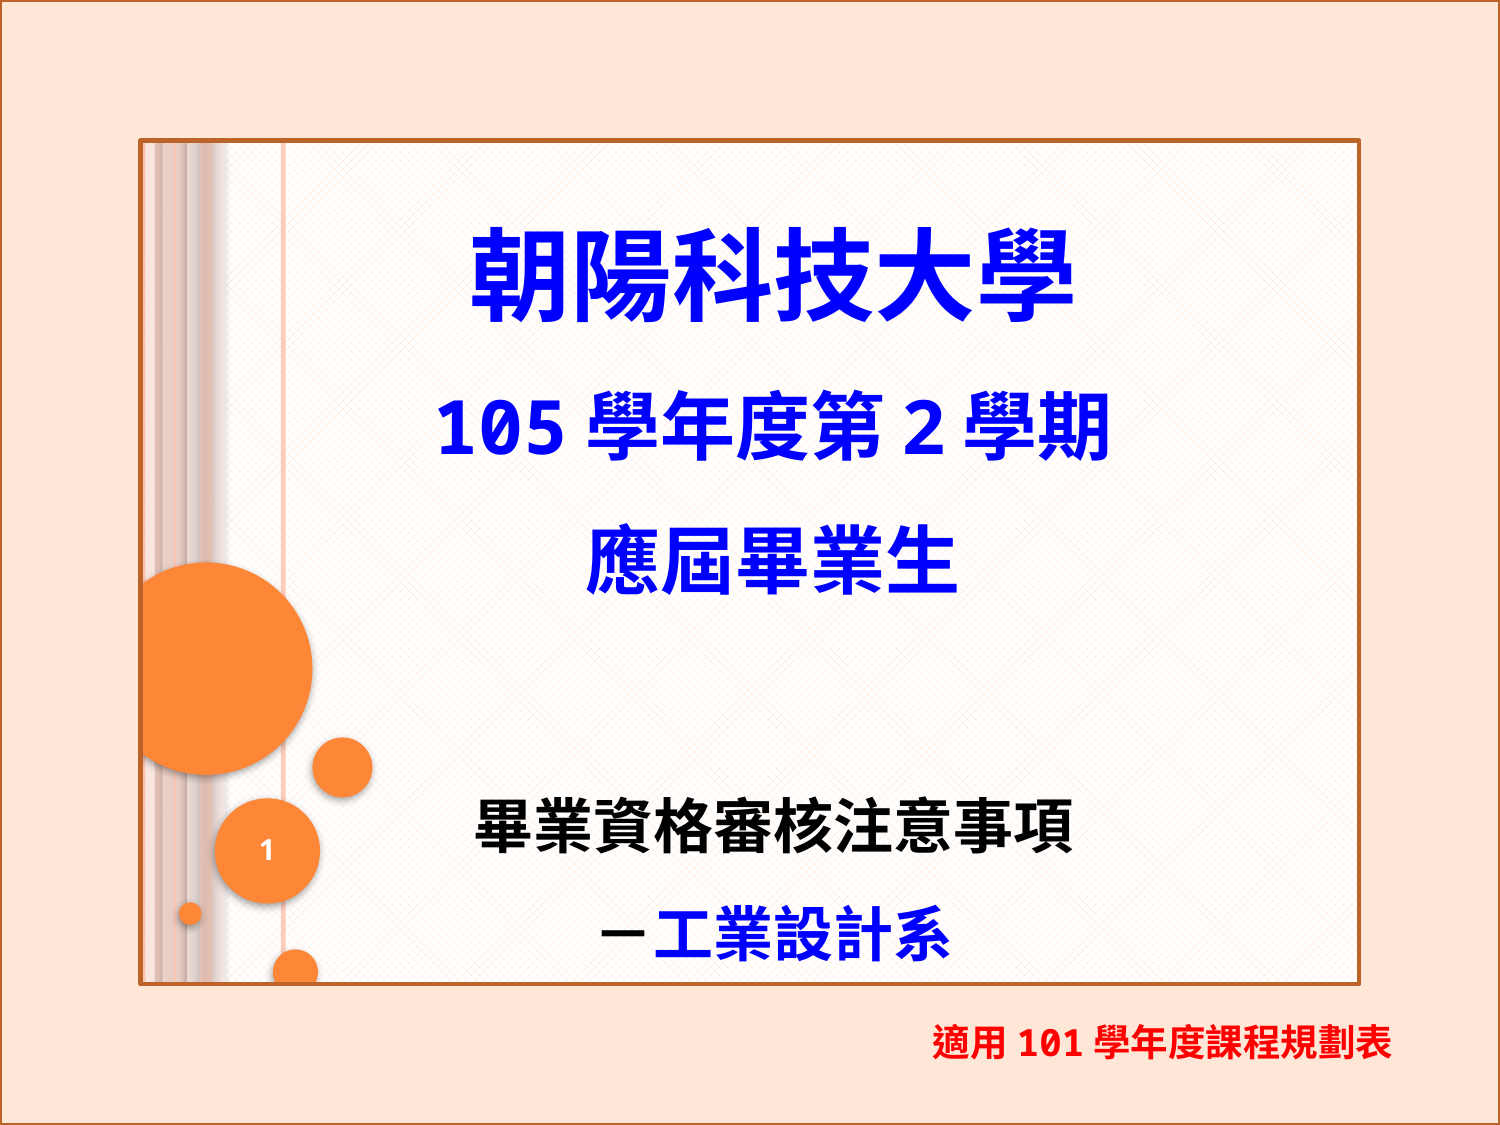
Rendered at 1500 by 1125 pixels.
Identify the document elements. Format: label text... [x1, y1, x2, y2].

text_box [0, 0, 1500, 1125]
title 朝陽科技大學 105學年度第2學期 應屆畢業生 畢業資格審核注意事項 －工業設計系 [135, 137, 1411, 976]
slide_number 1 [217, 808, 318, 894]
subtitle 適用101學年度課程規劃表 [395, 1011, 1446, 1078]
